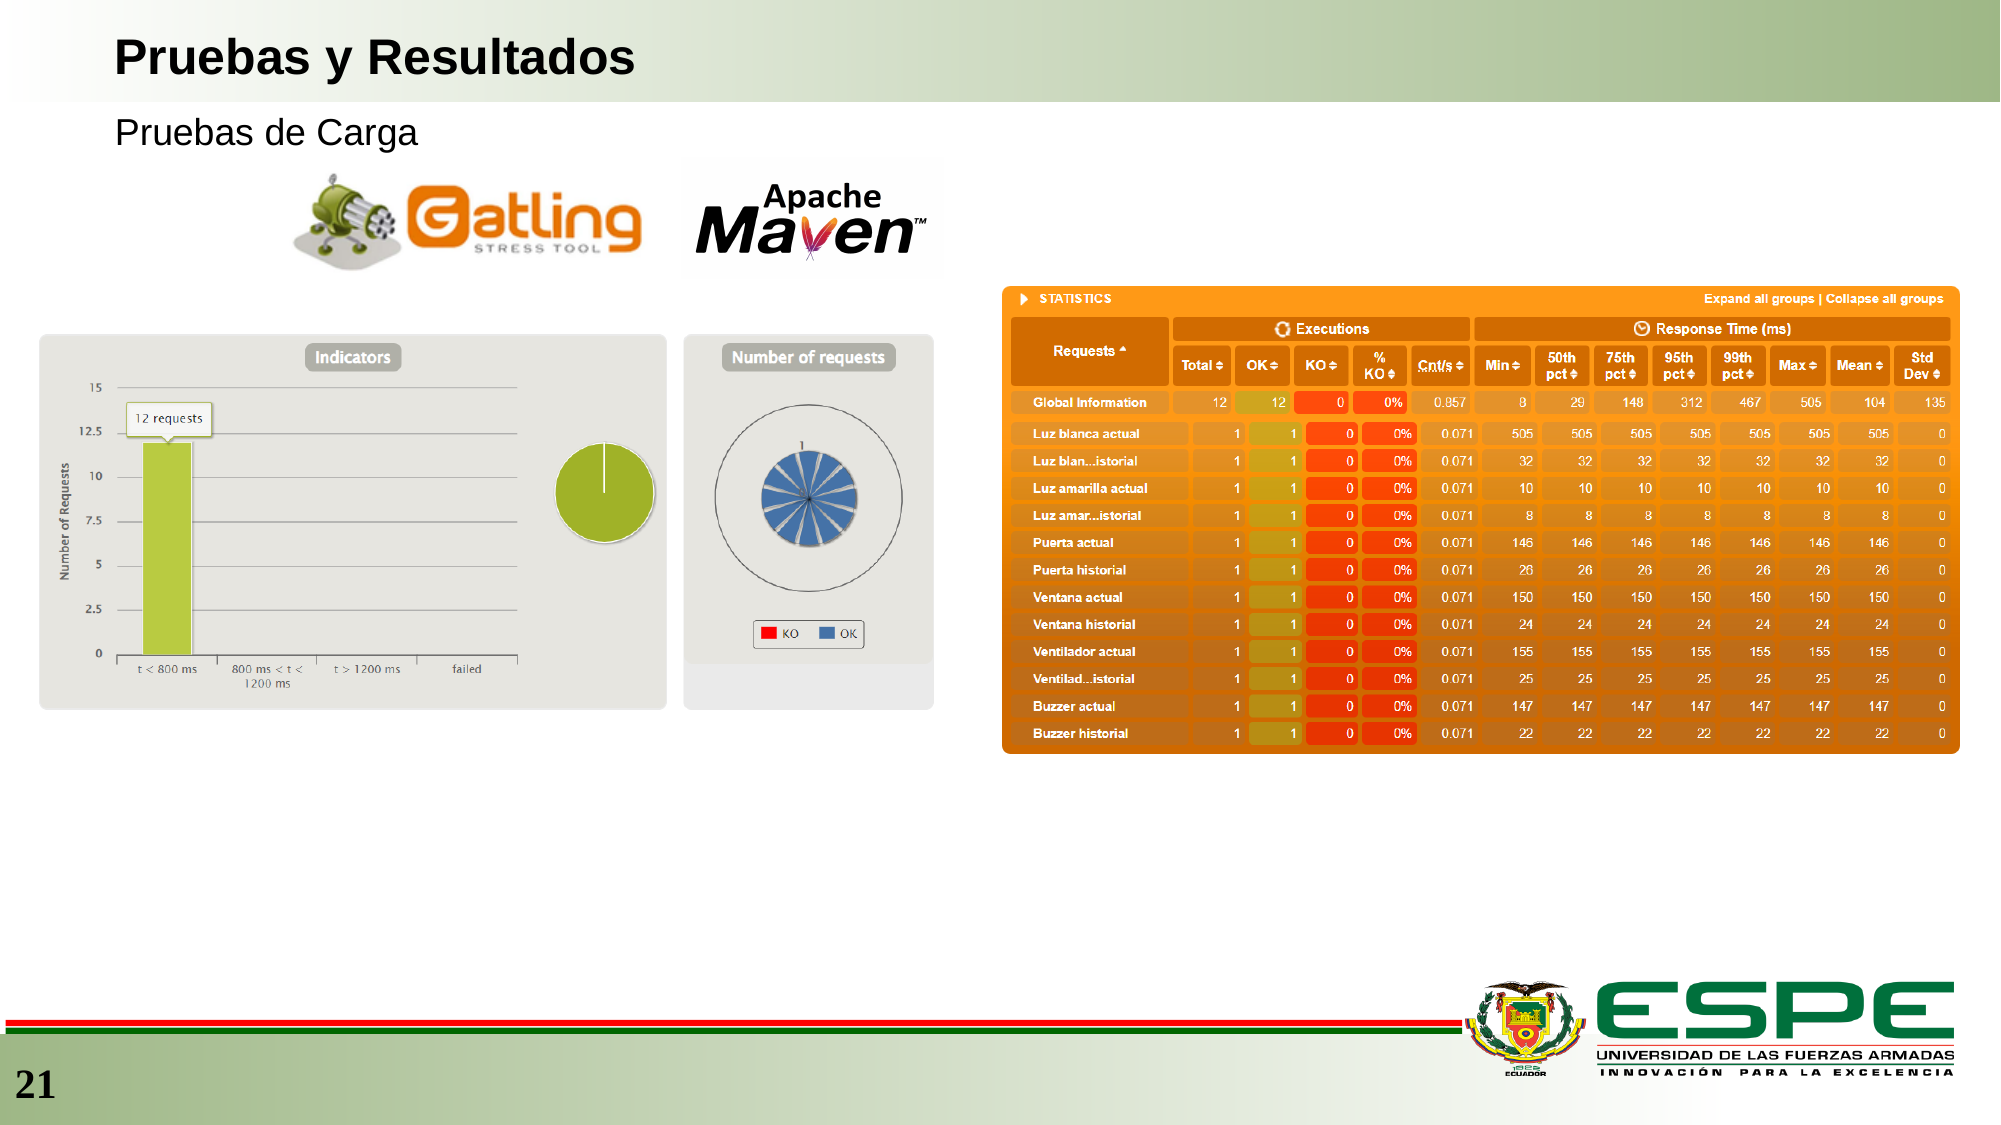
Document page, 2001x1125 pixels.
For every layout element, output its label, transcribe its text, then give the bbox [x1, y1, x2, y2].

picture [240, 157, 945, 281]
text_box Pruebas y Resultados [100, 17, 1372, 92]
text_box Pruebas de Carga [100, 100, 1372, 161]
text_box 21 [0, 1048, 1272, 1114]
picture [999, 283, 1962, 758]
picture [1465, 981, 1954, 1076]
picture [34, 325, 939, 715]
